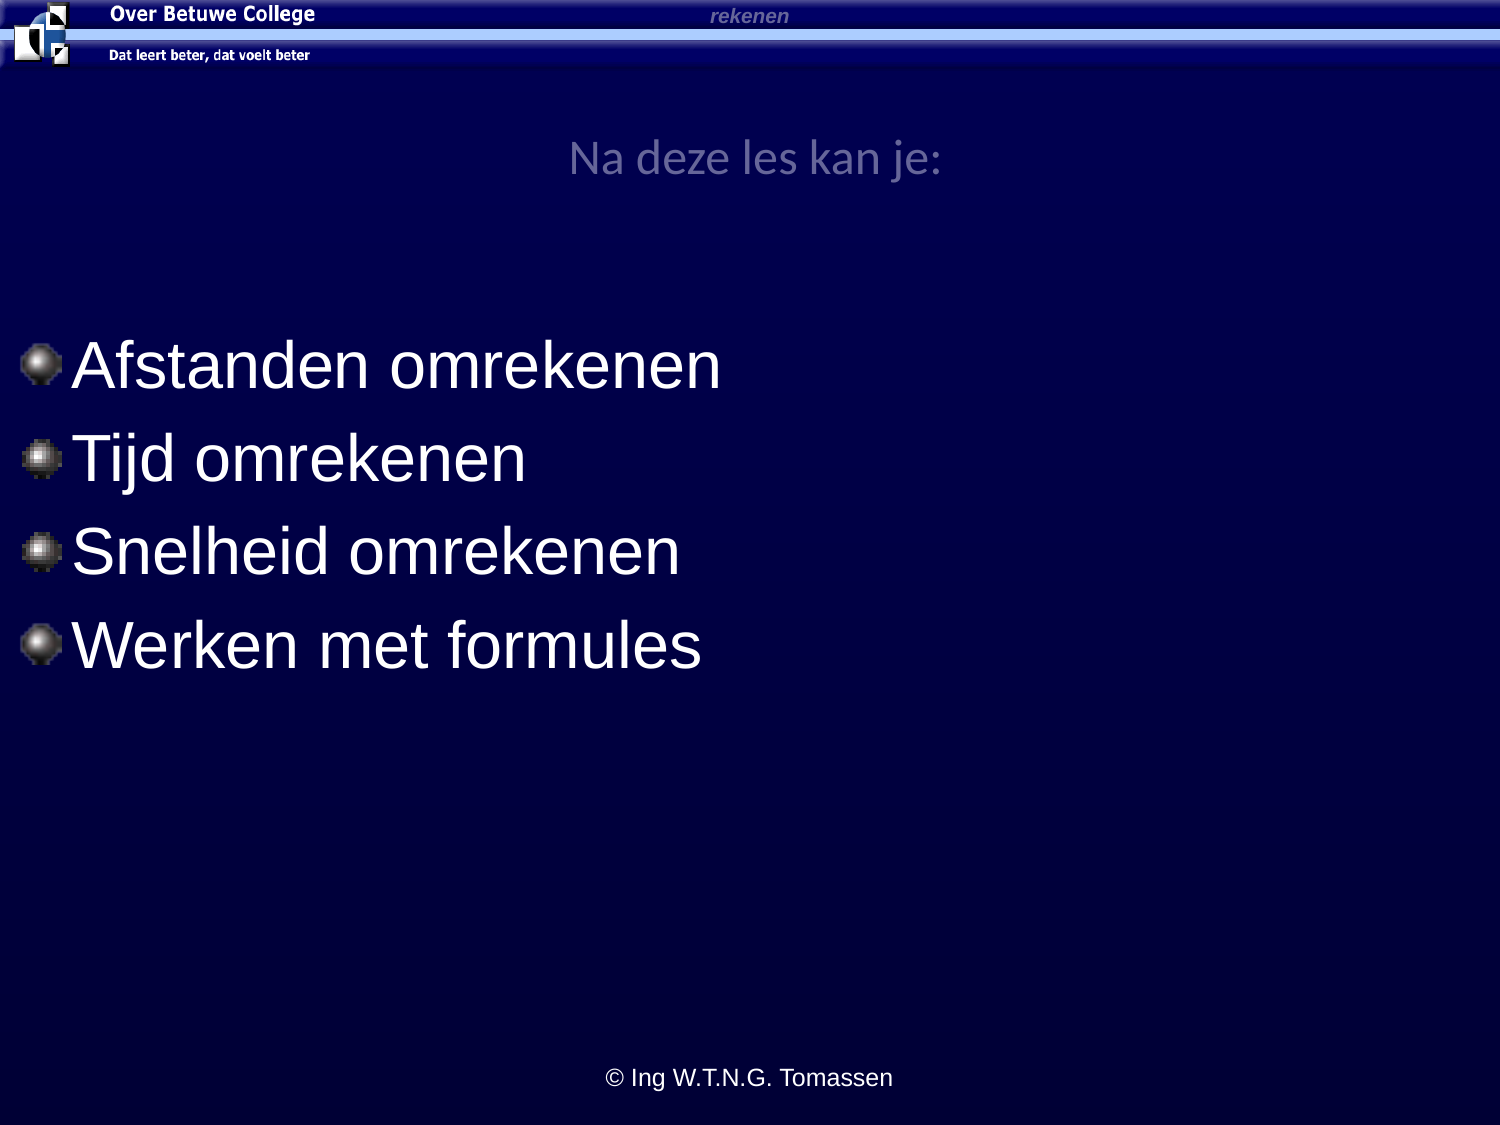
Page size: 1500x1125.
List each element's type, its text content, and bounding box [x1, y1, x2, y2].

subtitle Afstanden omrekenen Tijd omrekenen Snelheid omrekenen Werken met formules [0, 313, 1051, 602]
footer © Ing W.T.N.G. Tomassen [512, 1023, 988, 1100]
picture [15, 618, 62, 665]
picture [15, 524, 62, 572]
picture [15, 431, 62, 479]
picture [0, 0, 1500, 71]
picture [15, 338, 62, 385]
text_box Na deze les kan je: [257, 117, 1254, 312]
